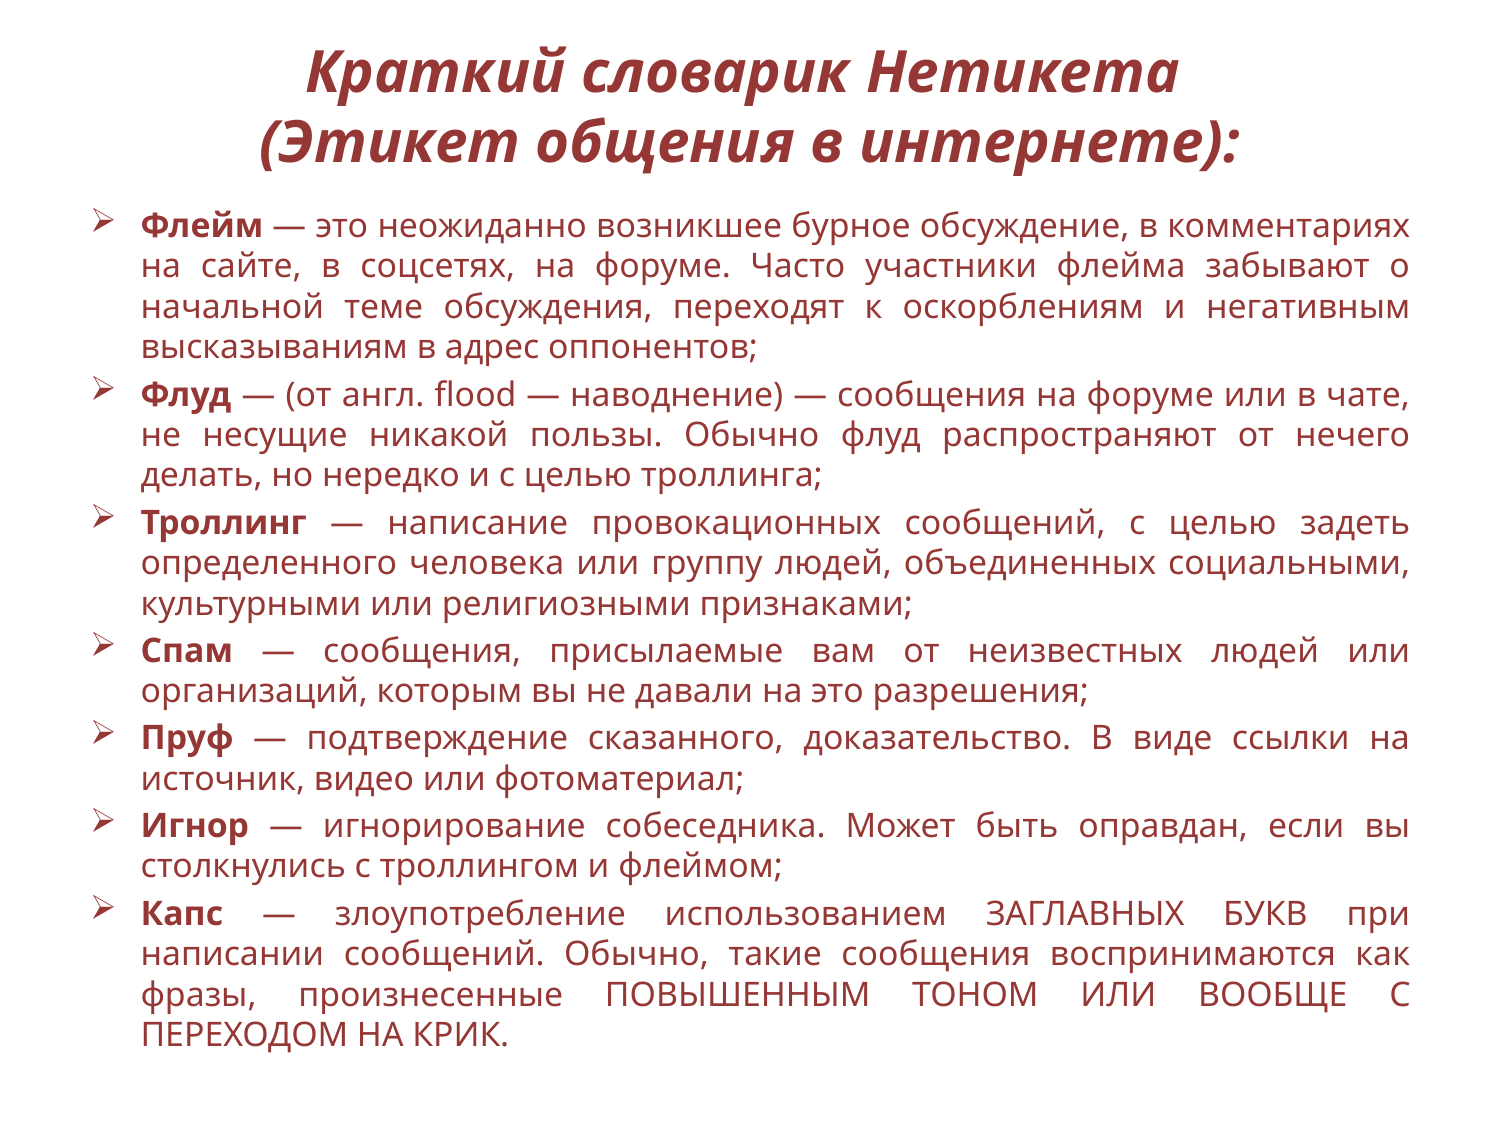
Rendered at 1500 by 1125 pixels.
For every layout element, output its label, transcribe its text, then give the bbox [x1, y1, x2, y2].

title Краткий словарик Нетикета (Этикет общения в интернете): [75, 45, 1425, 196]
list Флейм — это неожиданно возникшее бурное обсуждение, в комментариях на сайте, в соцсетях, на форуме. Часто участники флейма забывают о начальной теме обсуждения, переходят к оскорблениям и негативным высказываниям в адрес оппонентов; Флуд — (от англ. flood — наводнение) — сообщения на форуме или в чате, не несущие никакой пользы. Обычно флуд распространяют от нечего делать, но нередко и с целью троллинга; Троллинг — написание провокационных сообщений, с целью задеть определенного человека или группу людей, объединенных социальными, культурными или религиозными признаками; Спам — сообщения, присылаемые вам от неизвестных людей или организаций, которым вы не давали на это разрешения; Пруф — подтверждение сказанного, доказательство. В виде ссылки на источник, видео или фотоматериал; Игнор — игнорирование собеседника. Может быть оправдан, если вы столкнулись с троллингом и флеймом; Капс — злоупотребление использованием ЗАГЛАВНЫХ БУКВ при написании сообщений. Обычно, такие сообщения воспринимаются как фразы, произнесенные ПОВЫШЕННЫМ ТОНОМ ИЛИ ВООБЩЕ С ПЕРЕХОДОМ НА КРИК. [75, 196, 1425, 1106]
